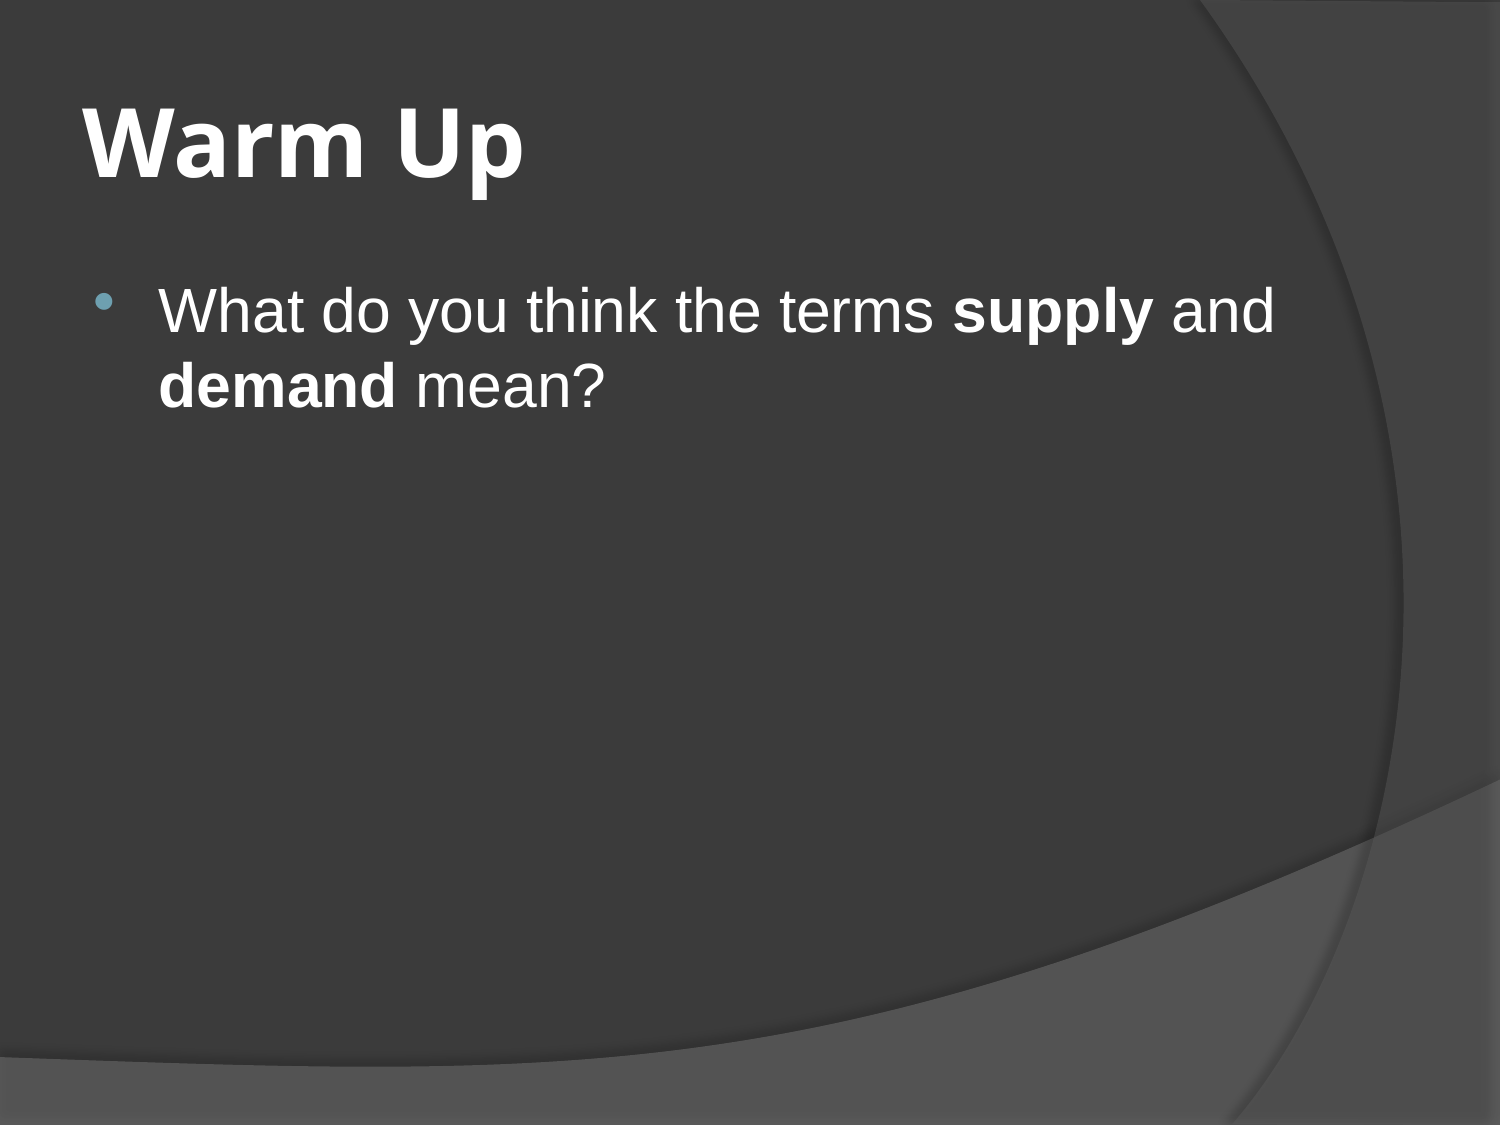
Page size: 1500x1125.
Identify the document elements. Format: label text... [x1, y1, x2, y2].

list What do you think the terms supply and demand mean? [75, 262, 1300, 1005]
title Warm Up [75, 45, 1300, 233]
